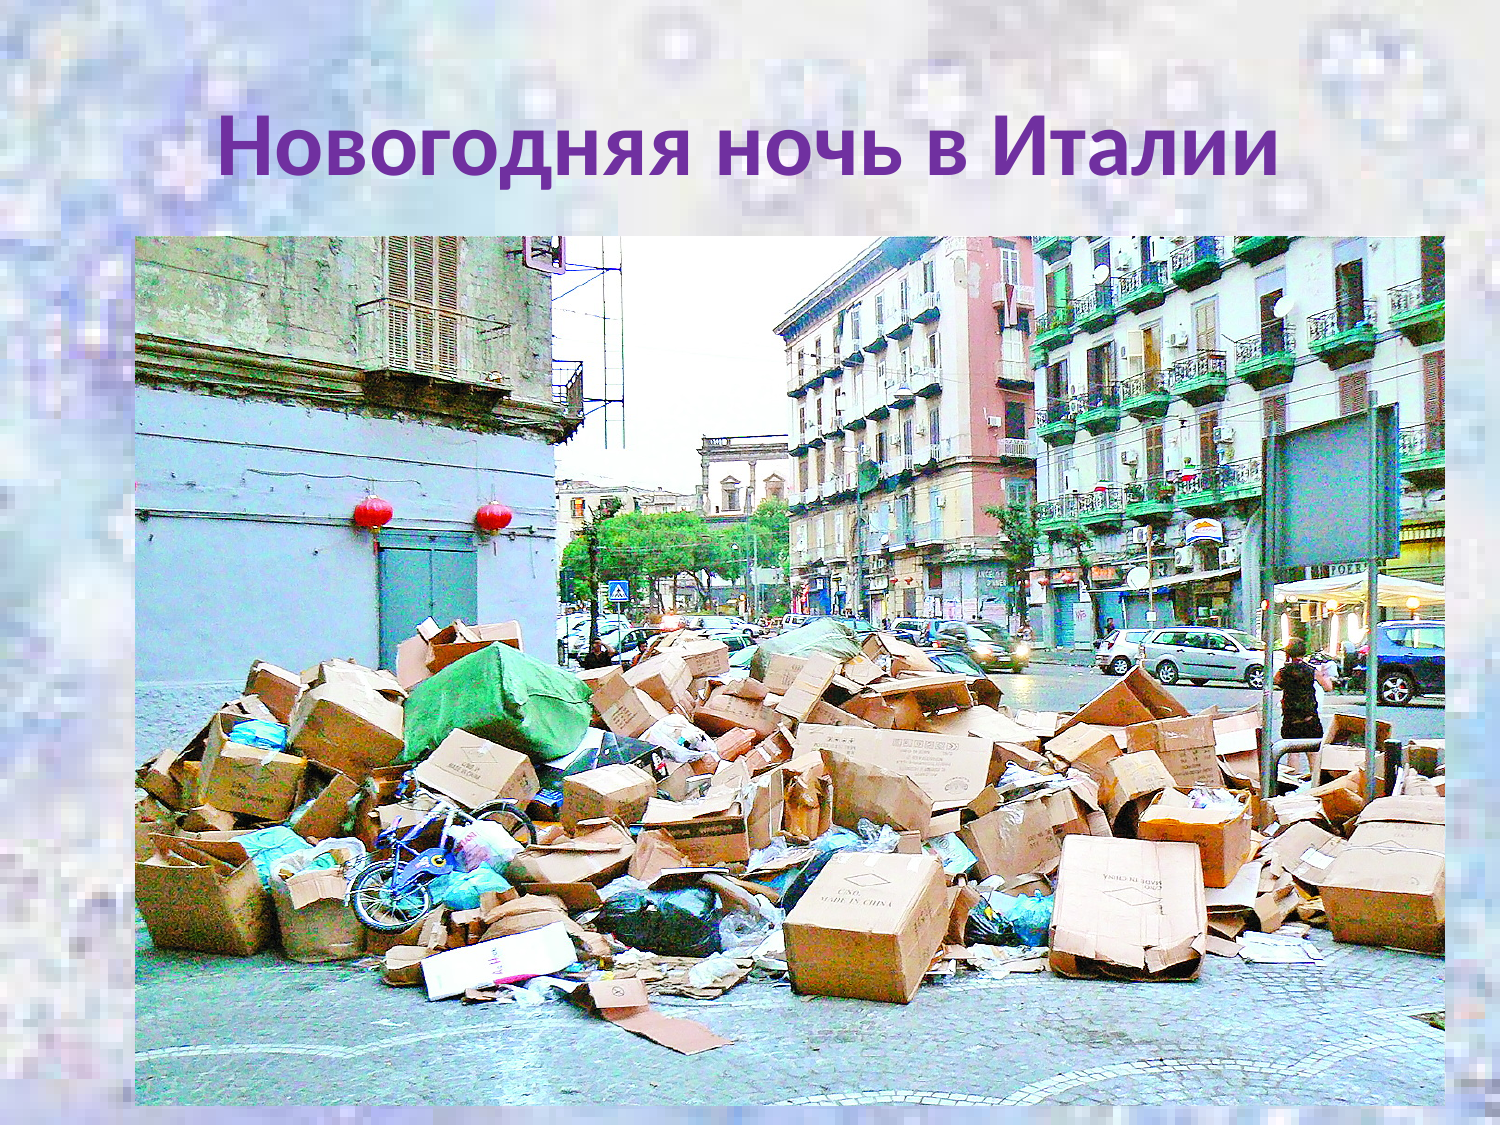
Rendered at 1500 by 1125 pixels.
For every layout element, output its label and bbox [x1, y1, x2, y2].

picture [0, 0, 1500, 1125]
list [135, 236, 1445, 1107]
